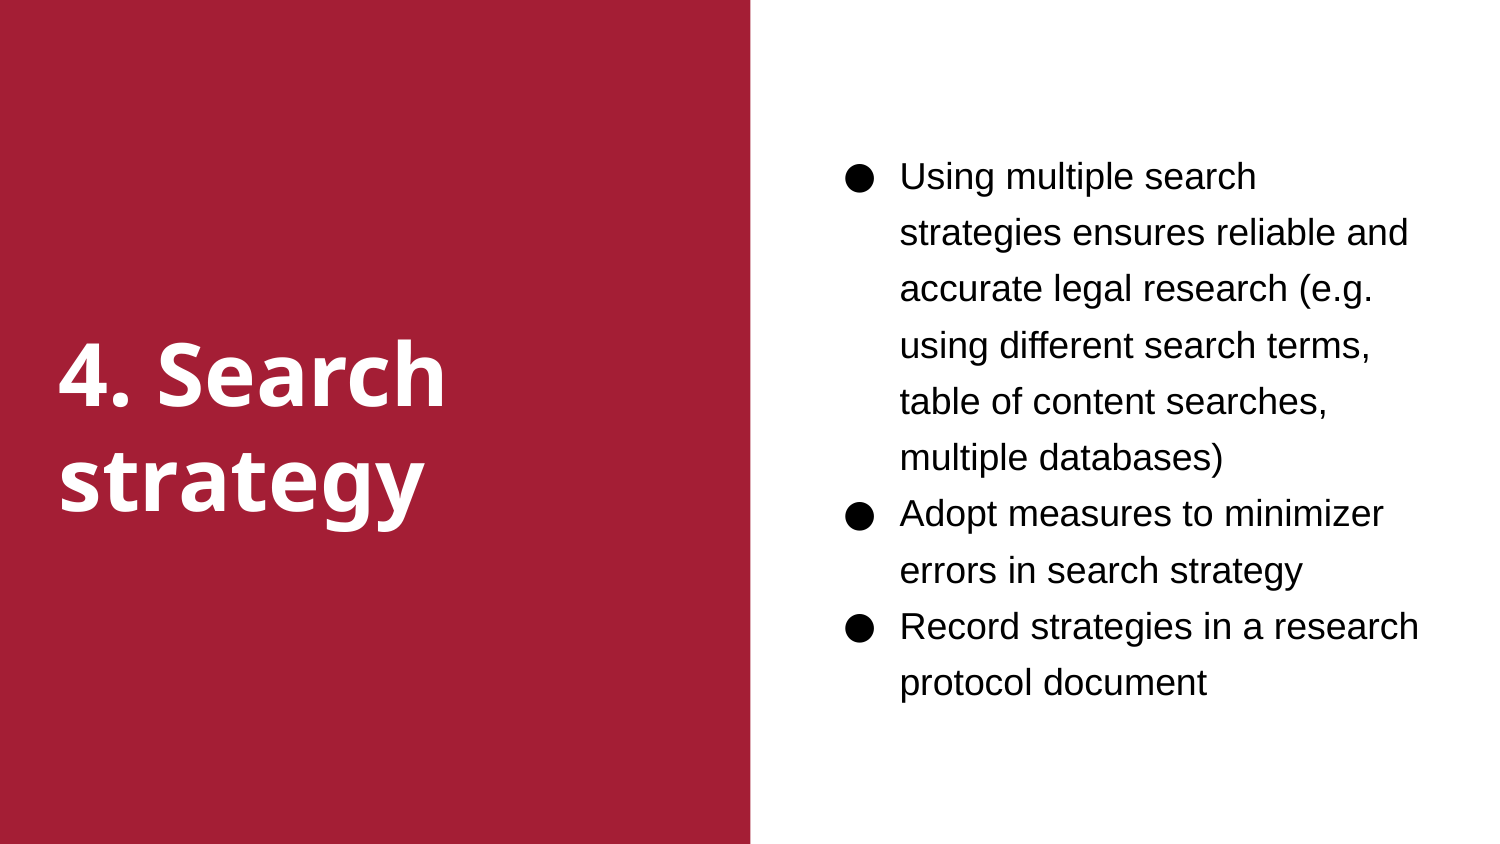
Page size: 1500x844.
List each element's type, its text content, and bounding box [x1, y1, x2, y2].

title 4. Search strategy [43, 300, 708, 544]
list Using multiple search strategies ensures reliable and accurate legal research (e.g. using different search terms, table of content searches, multiple databases) Adopt measures to minimizer errors in search strategy Record strategies in a research protocol document [809, 87, 1439, 757]
